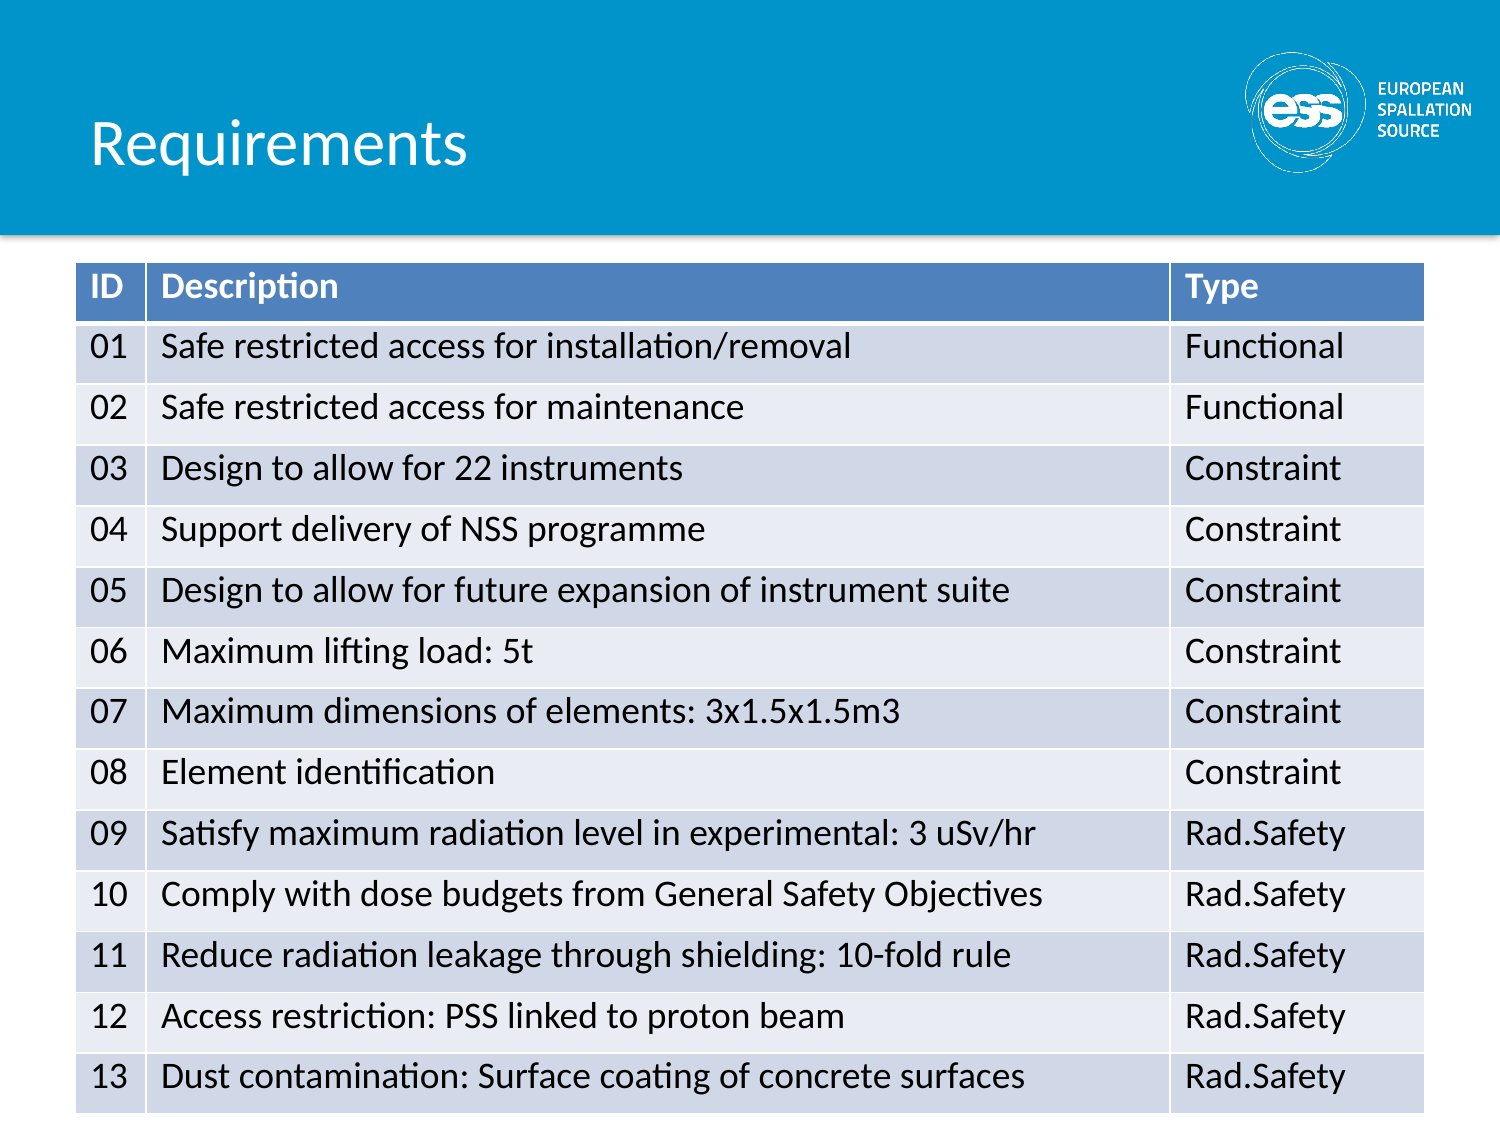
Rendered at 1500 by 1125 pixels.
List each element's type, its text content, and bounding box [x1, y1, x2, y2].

table_cell Support delivery of NSS programme [147, 507, 1169, 566]
table_cell Safe restricted access for installation/removal [147, 326, 1169, 383]
picture [1389, 104, 1393, 115]
table_cell 03 [76, 446, 145, 505]
table_cell Rad.Safety [1171, 811, 1424, 870]
table_header ID [76, 263, 145, 321]
table_cell Safe restricted access for maintenance [147, 385, 1169, 444]
slide_number 22 [1074, 1042, 1425, 1103]
table_cell 02 [76, 385, 145, 444]
picture [1454, 83, 1458, 94]
picture [1398, 109, 1406, 115]
table_cell 10 [76, 872, 145, 931]
title Requirements [75, 45, 1247, 233]
table_cell Maximum lifting load: 5t [147, 628, 1169, 687]
table_cell Dust contamination: Surface coating of concrete surfaces [147, 1054, 1169, 1113]
table_cell Rad.Safety [1171, 872, 1424, 931]
table_cell Constraint [1171, 750, 1424, 809]
table_cell 09 [76, 811, 145, 870]
table_cell Constraint [1171, 446, 1424, 505]
picture [1264, 94, 1342, 127]
table_cell 12 [76, 993, 145, 1052]
table_cell Comply with dose budgets from General Safety Objectives [147, 872, 1169, 931]
table_cell 05 [76, 568, 145, 627]
table_header Type [1171, 263, 1424, 321]
table_cell Constraint [1171, 628, 1424, 687]
picture [1400, 83, 1407, 94]
picture [1418, 104, 1423, 115]
table_cell Constraint [1171, 568, 1424, 627]
table_cell Rad.Safety [1171, 1103, 1424, 1113]
table_cell Design to allow for 22 instruments [147, 446, 1169, 505]
picture [1432, 125, 1438, 136]
table_cell Rad.Safety [1171, 993, 1424, 1042]
table_cell Functional [1171, 326, 1424, 383]
table_cell Functional [1171, 385, 1424, 444]
picture [1379, 83, 1385, 94]
table_cell 06 [76, 628, 145, 687]
table_cell 07 [76, 689, 145, 748]
table_cell Rad.Safety [1171, 932, 1424, 992]
table_cell Access restriction: PSS linked to proton beam [147, 993, 1169, 1052]
picture [1422, 125, 1428, 134]
picture [1409, 104, 1415, 115]
table_cell Constraint [1171, 507, 1424, 566]
picture [1423, 83, 1430, 94]
table_cell Design to allow for future expansion of instrument suite [147, 568, 1169, 627]
table_cell 11 [76, 932, 145, 992]
table_cell 13 [76, 1054, 145, 1113]
picture [1436, 104, 1444, 115]
table_cell 08 [76, 750, 145, 809]
table_cell Maximum dimensions of elements: 3x1.5x1.5m3 [147, 689, 1169, 748]
table_cell Reduce radiation leakage through shielding: 10-fold rule [147, 932, 1169, 992]
picture [1443, 86, 1450, 93]
table_cell 04 [76, 507, 145, 566]
table_cell 01 [76, 326, 145, 383]
table_cell Element identification [147, 750, 1169, 809]
table_header Description [147, 263, 1169, 321]
table_cell Constraint [1171, 689, 1424, 748]
table_cell Satisfy maximum radiation level in experimental: 3 uSv/hr [147, 811, 1169, 870]
